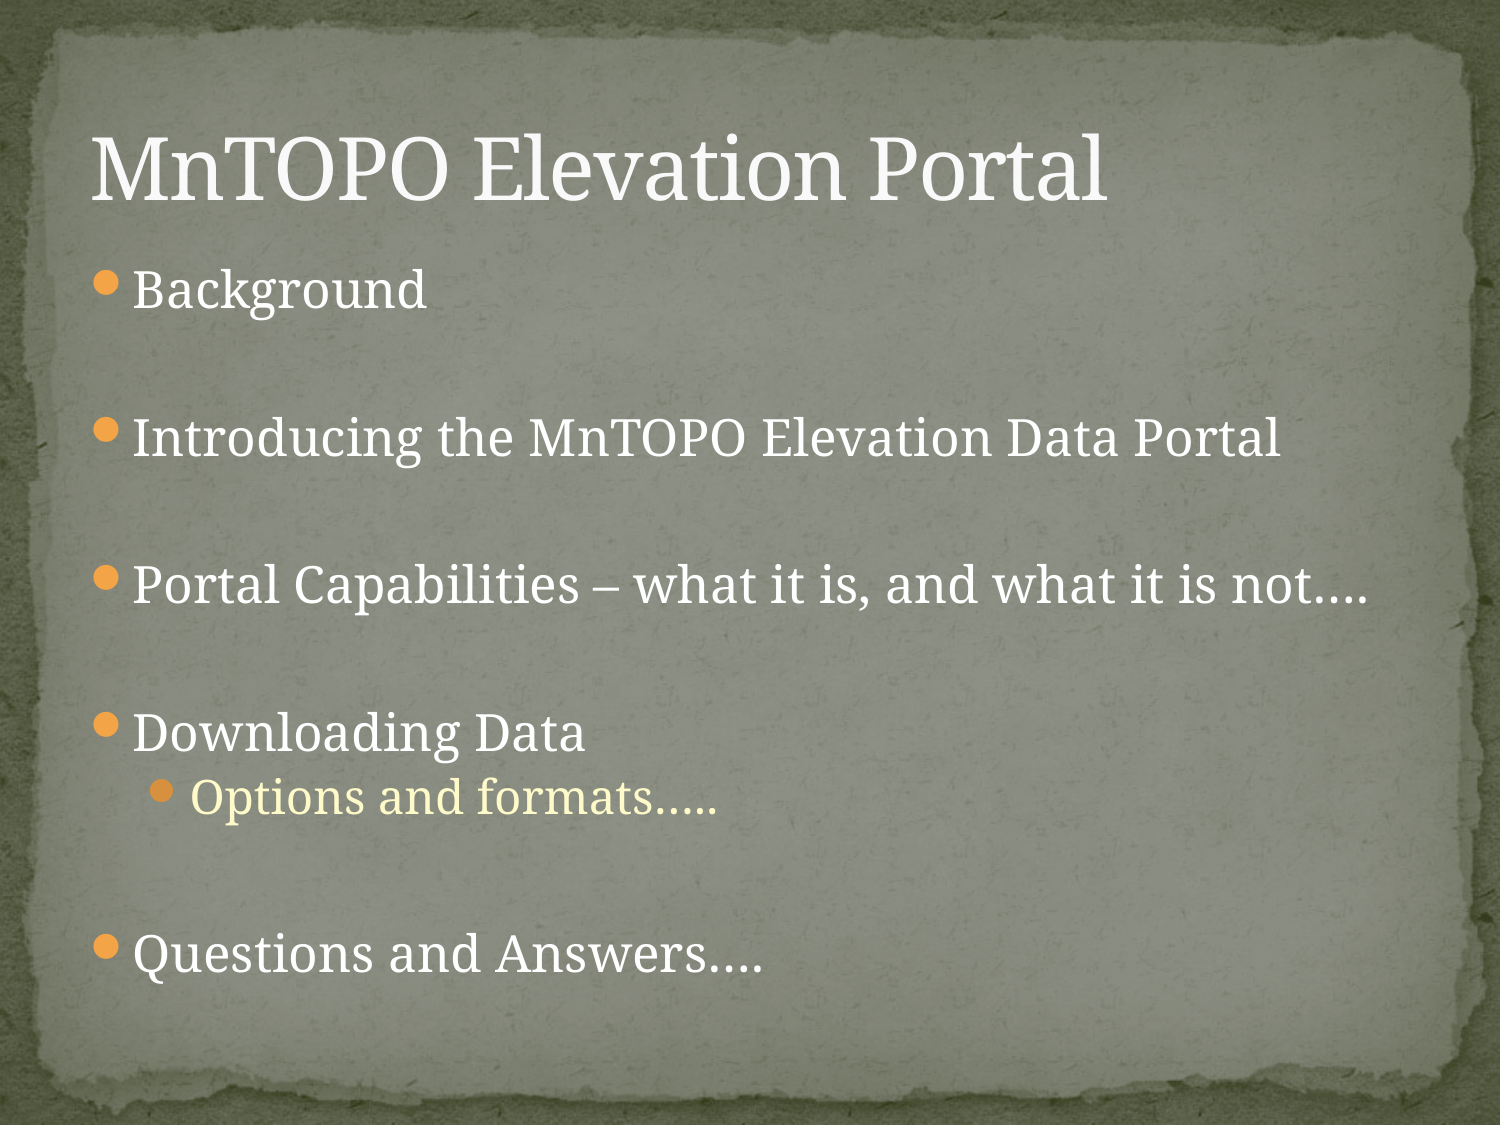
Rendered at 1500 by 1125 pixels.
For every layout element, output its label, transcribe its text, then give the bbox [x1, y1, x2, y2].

list Background Introducing the MnTOPO Elevation Data Portal Portal Capabilities – what it is, and what it is not…. Downloading Data Options and formats….. Questions and Answers…. [75, 249, 1425, 1000]
title MnTOPO Elevation Portal [74, 24, 1425, 225]
